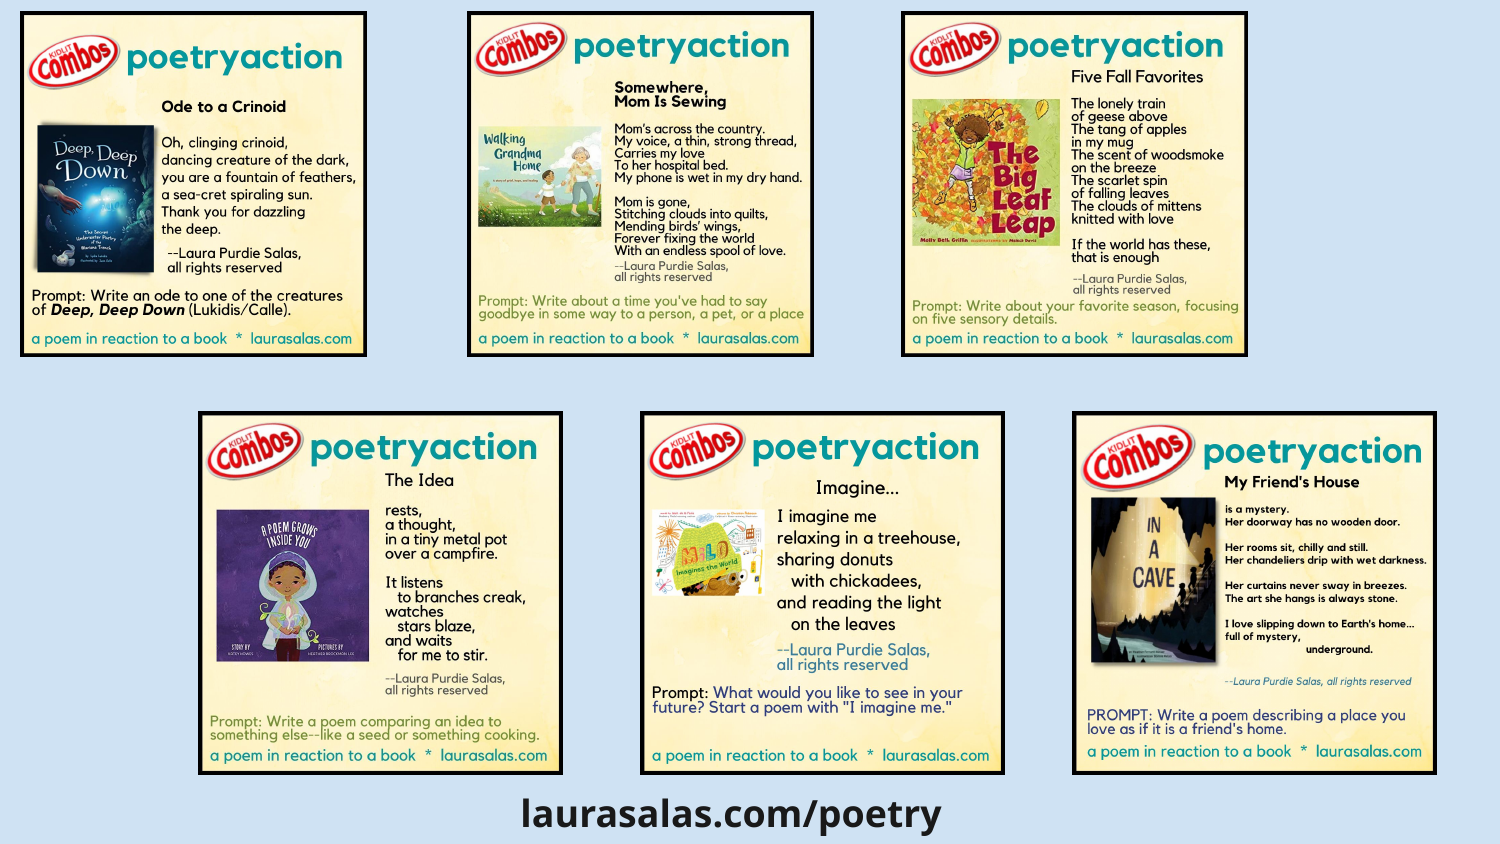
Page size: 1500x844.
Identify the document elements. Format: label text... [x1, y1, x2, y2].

picture [198, 410, 563, 776]
text_box laurasalas.com/poetry [505, 774, 995, 844]
picture [901, 10, 1249, 358]
picture [639, 410, 1005, 776]
picture [1072, 410, 1437, 776]
picture [466, 10, 814, 358]
picture [20, 10, 367, 358]
